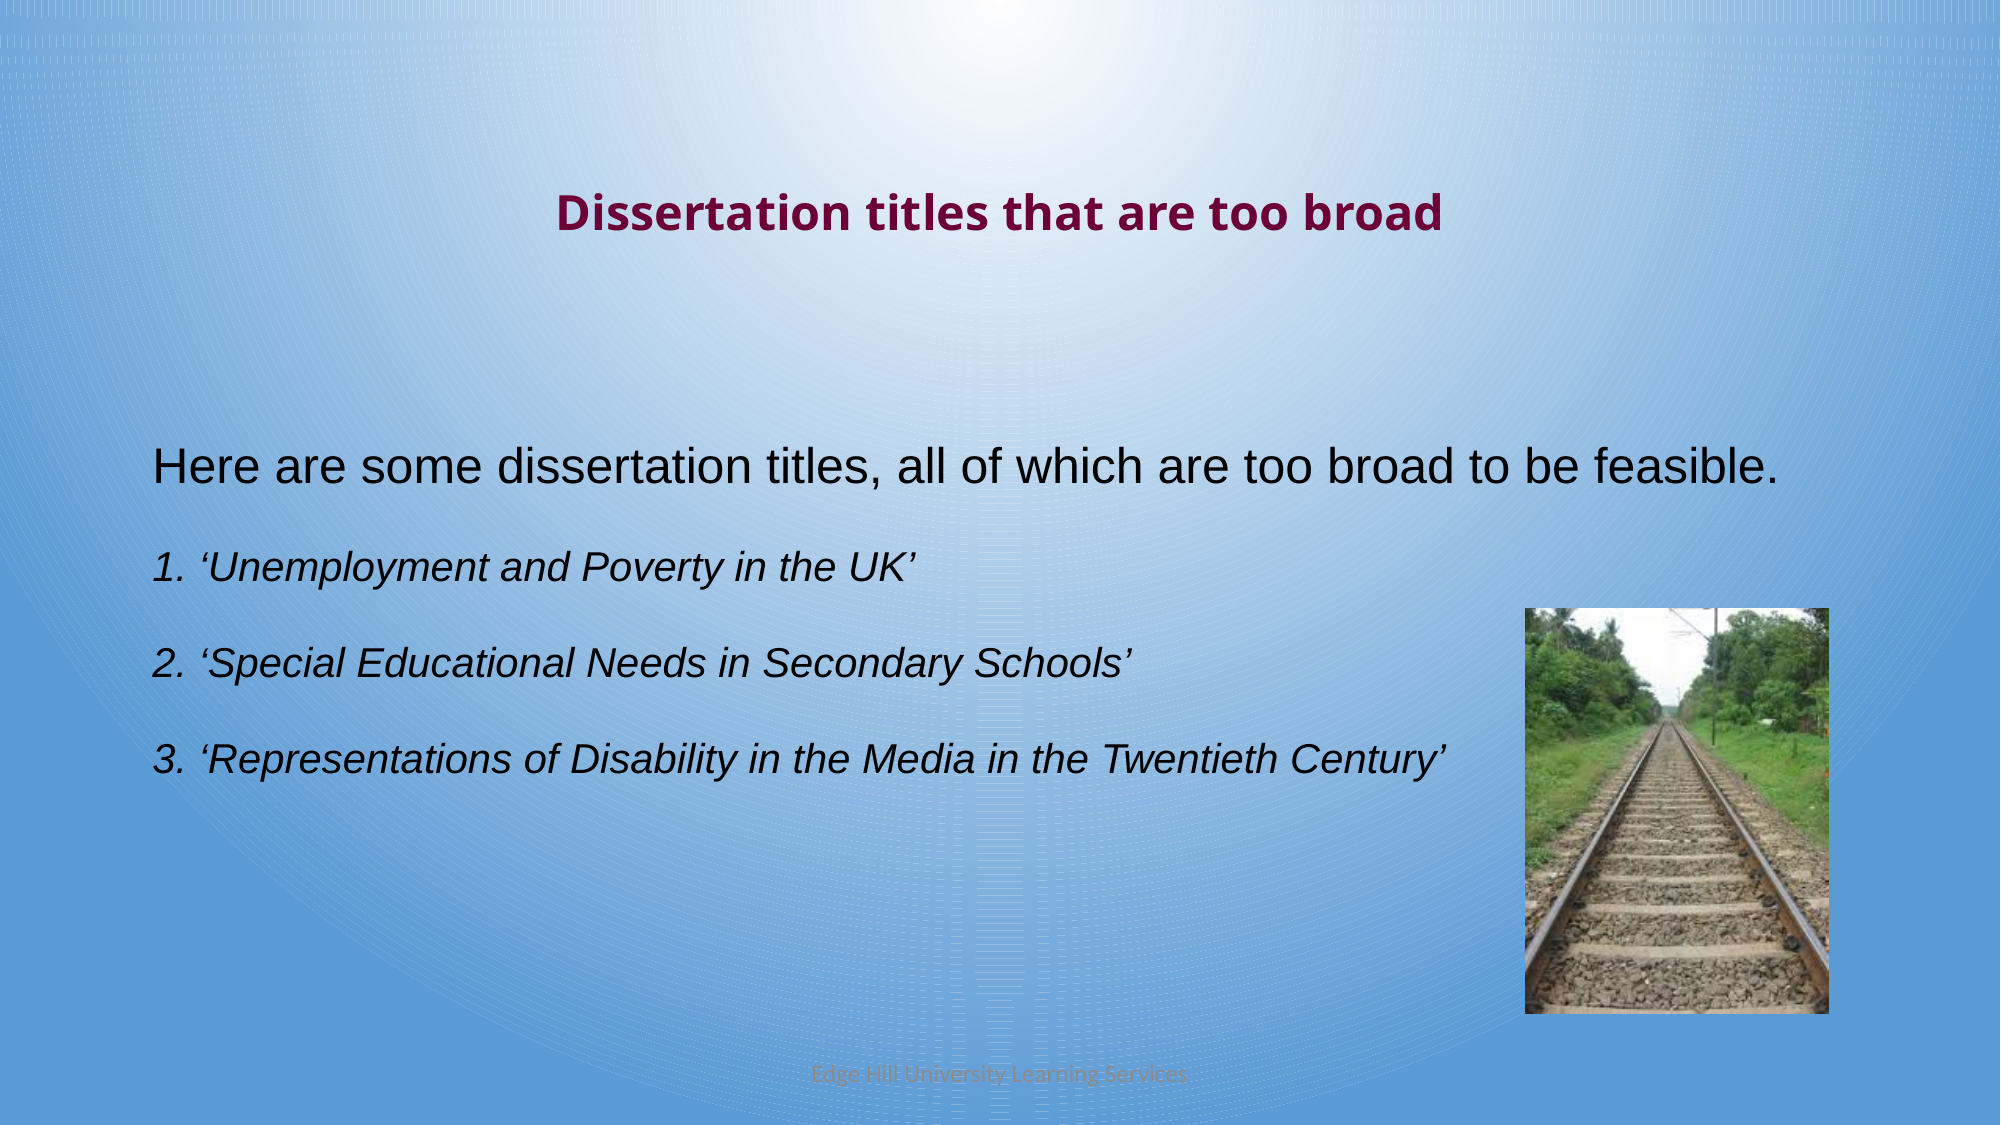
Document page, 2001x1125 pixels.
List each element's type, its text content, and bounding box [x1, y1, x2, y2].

list Here are some dissertation titles, all of which are too broad to be feasible. 1. ‘Unemployment and Poverty in the UK’ 2. ‘Special Educational Needs in Secondary Schools’ 3. ‘Representations of Disability in the Media in the Twentieth Century’ [137, 396, 1863, 1014]
picture [1525, 608, 1829, 1014]
footer Edge Hill University Learning Services [662, 1042, 1338, 1103]
title Dissertation titles that are too broad [137, 135, 1863, 341]
